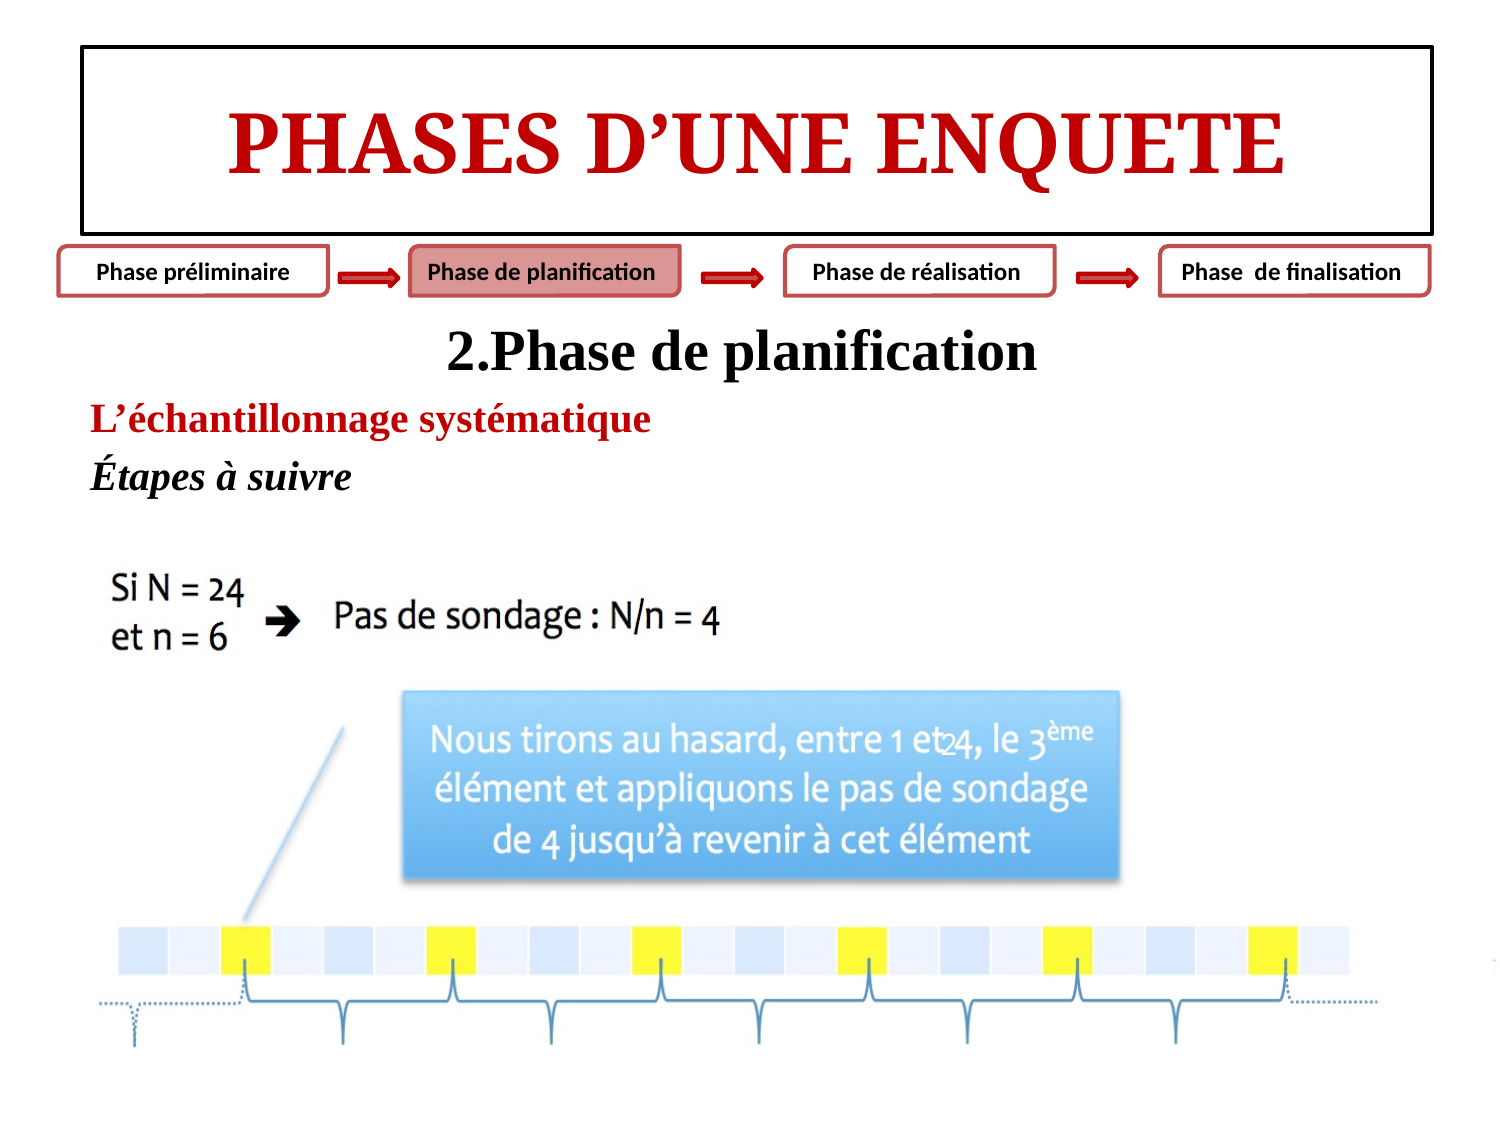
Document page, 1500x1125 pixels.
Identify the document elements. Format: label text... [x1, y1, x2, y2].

text_box [1075, 267, 1139, 289]
text_box [337, 267, 401, 289]
text_box PHASES D’UNE ENQUETE [80, 45, 1434, 236]
picture [0, 527, 1500, 1067]
text_box Phase préliminaire [56, 243, 331, 298]
text_box [700, 267, 764, 289]
text_box Phase de réalisation [782, 243, 1057, 298]
text_box Phase de finalisation [1157, 243, 1432, 298]
text_box Phase de planification [407, 243, 682, 298]
list 2.Phase de planification L’échantillonnage systématique Étapes à suivre [75, 304, 1425, 525]
